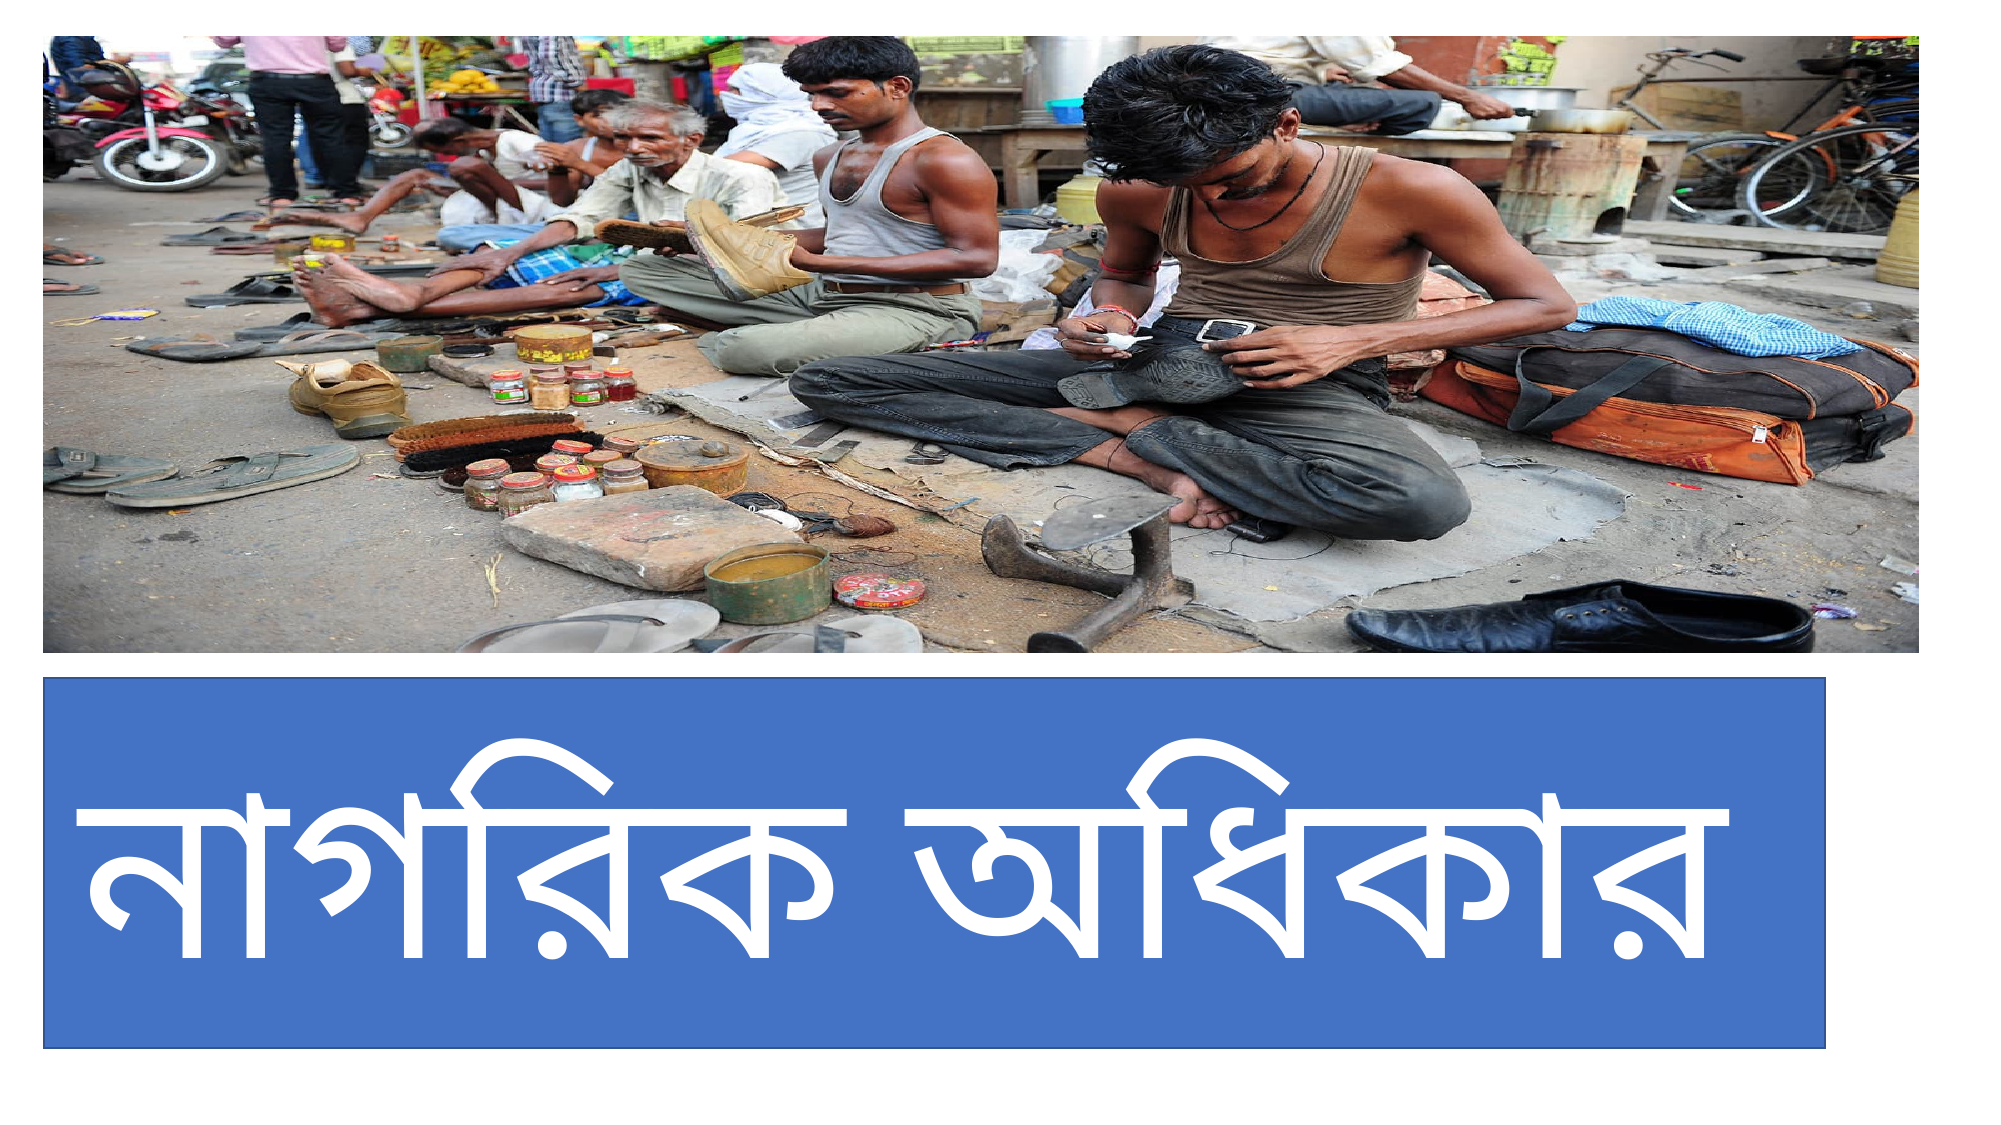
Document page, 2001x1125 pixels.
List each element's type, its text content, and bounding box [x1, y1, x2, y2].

picture [43, 36, 1919, 654]
text_box নাগরিক অধিকার [43, 677, 1826, 1049]
